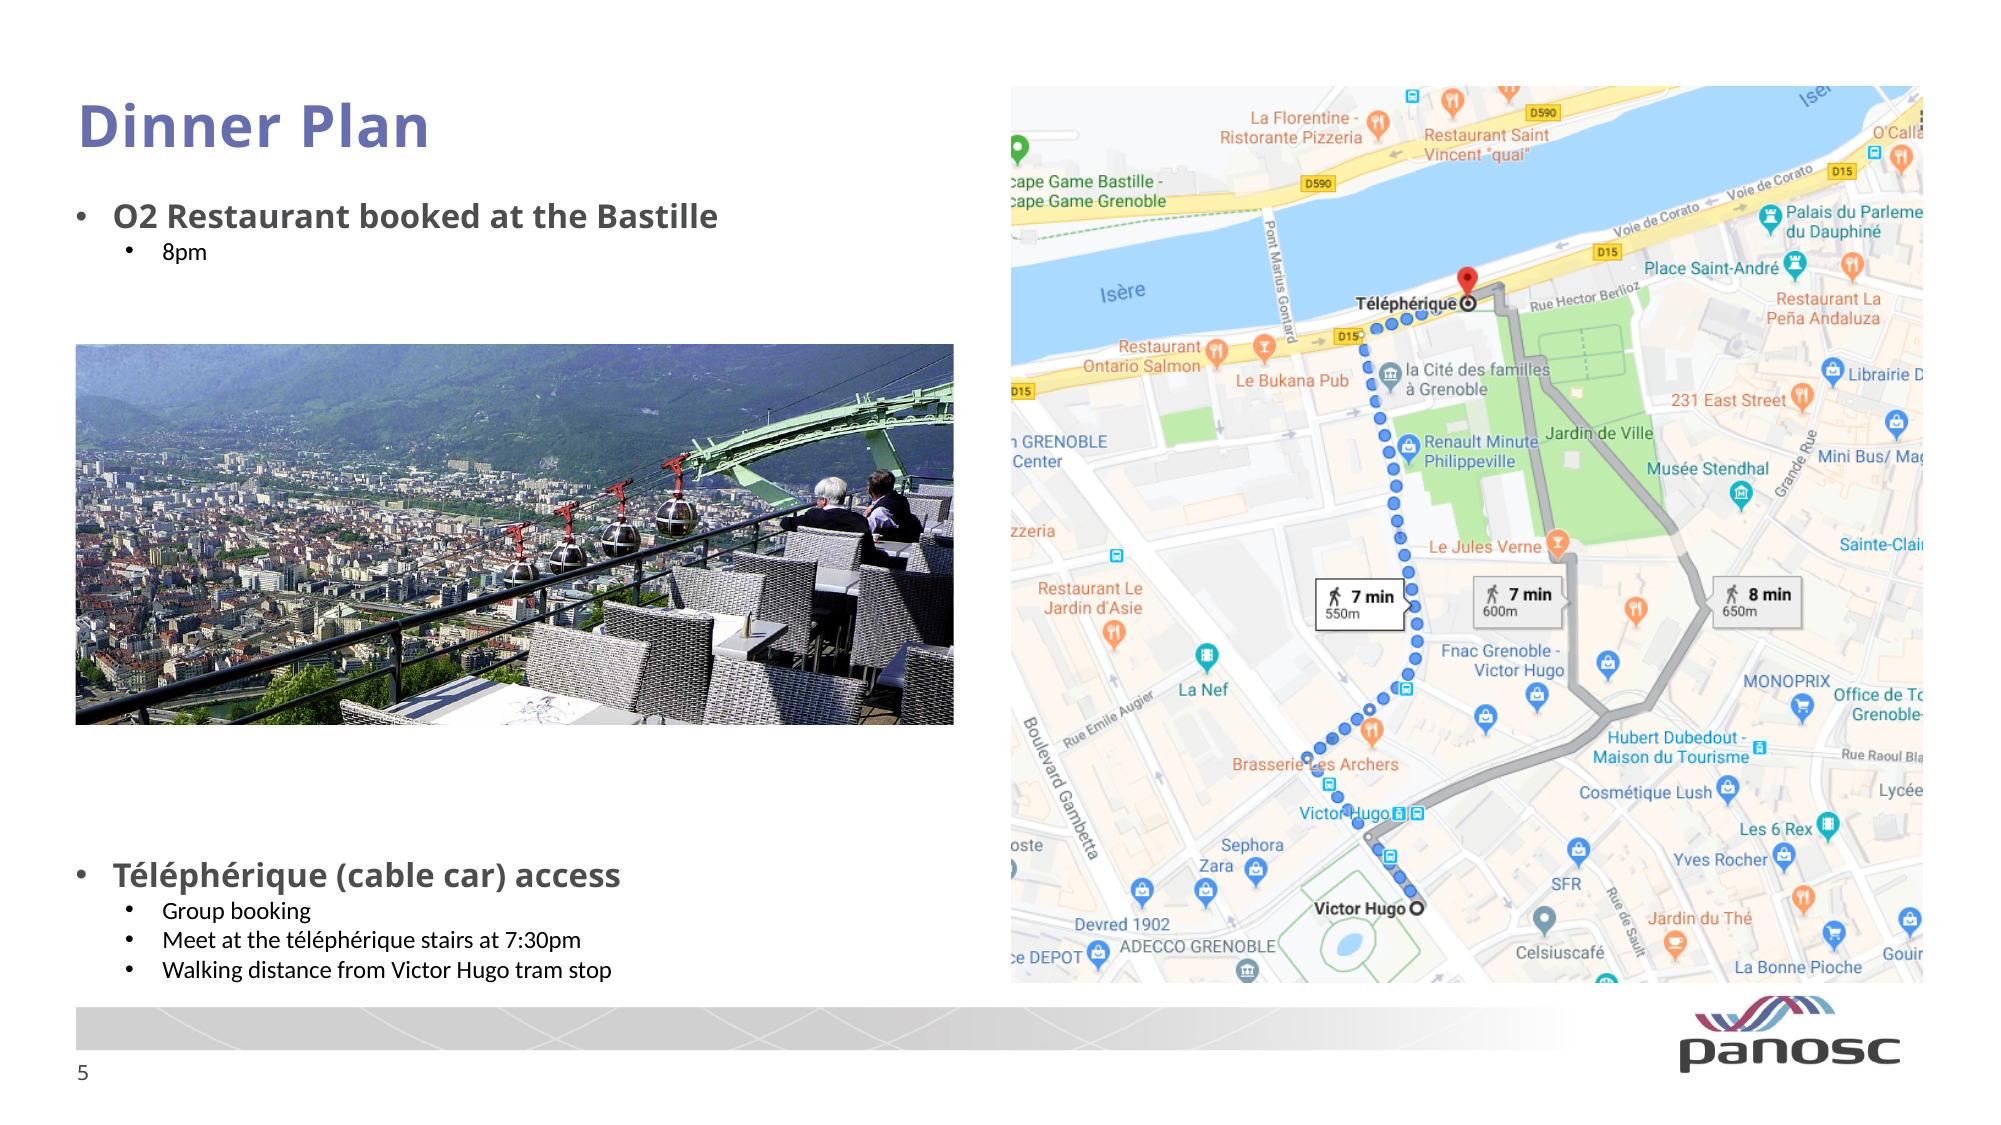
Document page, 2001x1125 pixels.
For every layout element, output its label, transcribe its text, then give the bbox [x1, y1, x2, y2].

picture [1, 962, 1999, 1125]
picture [1010, 86, 1923, 984]
picture [75, 344, 954, 726]
title Dinner Plan [75, 86, 1008, 195]
list O2 Restaurant booked at the Bastille 8pm Téléphérique (cable car) access Group booking Meet at the téléphérique stairs at 7:30pm Walking distance from Victor Hugo tram stop [75, 195, 1006, 988]
